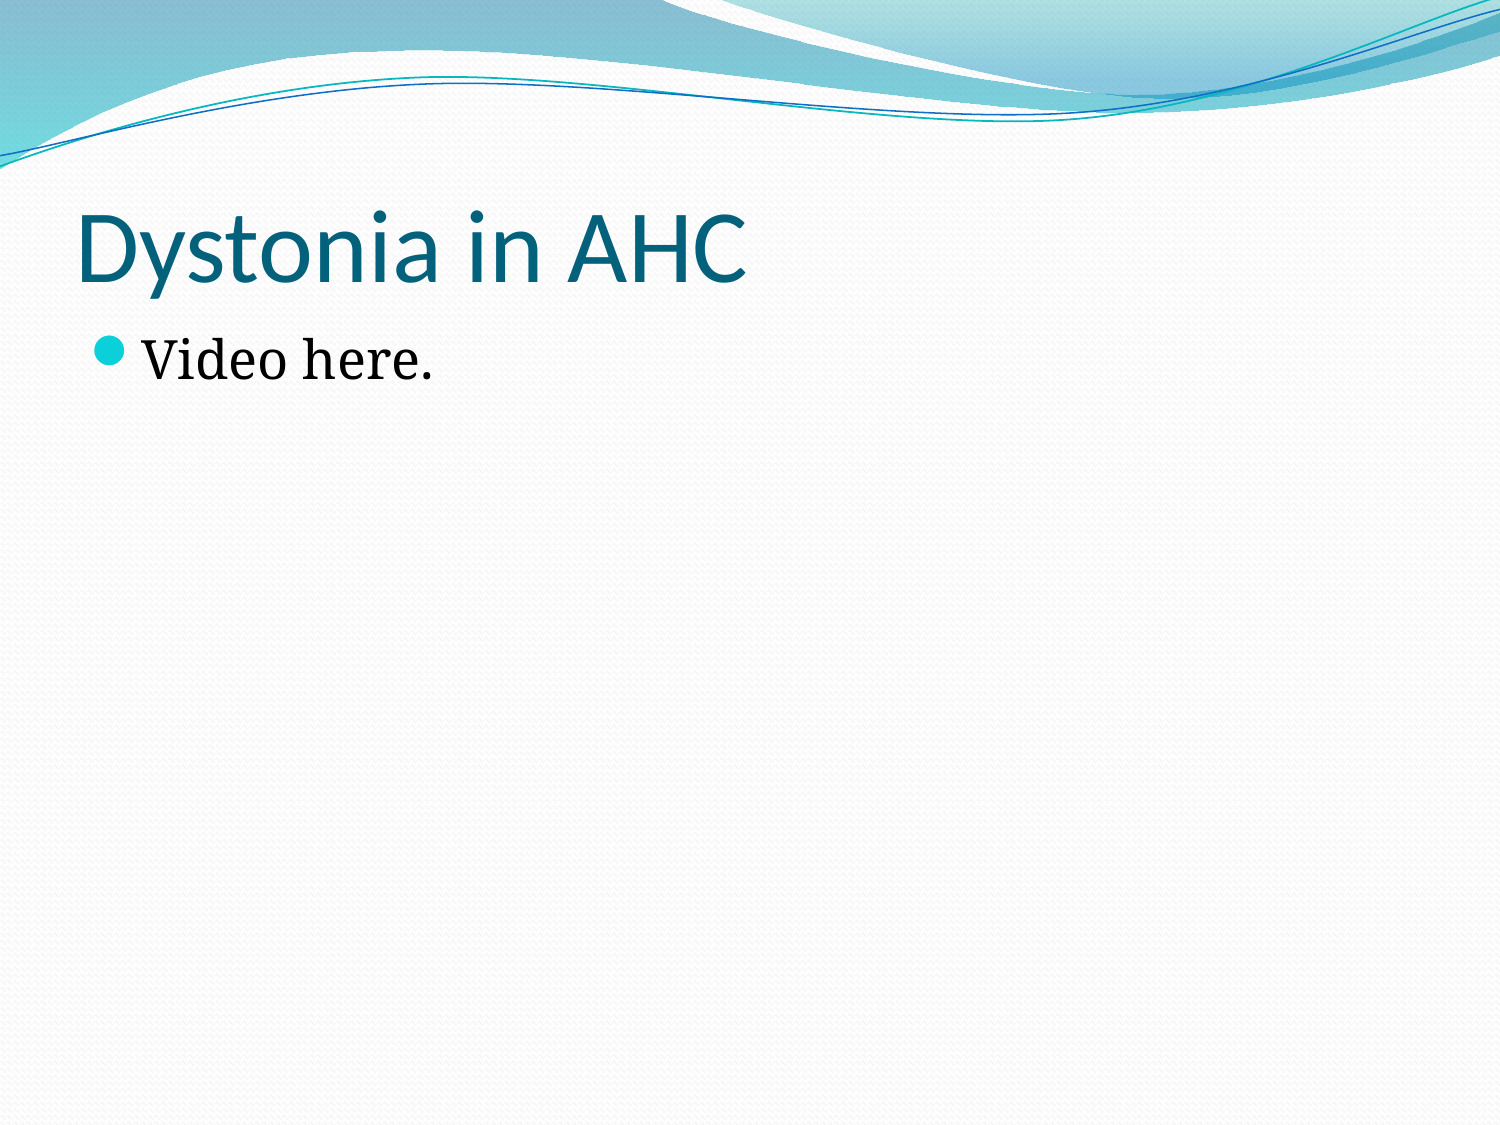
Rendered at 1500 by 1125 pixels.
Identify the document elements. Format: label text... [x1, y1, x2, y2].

title Dystonia in AHC [75, 115, 1425, 304]
list Video here. [75, 317, 1425, 1038]
